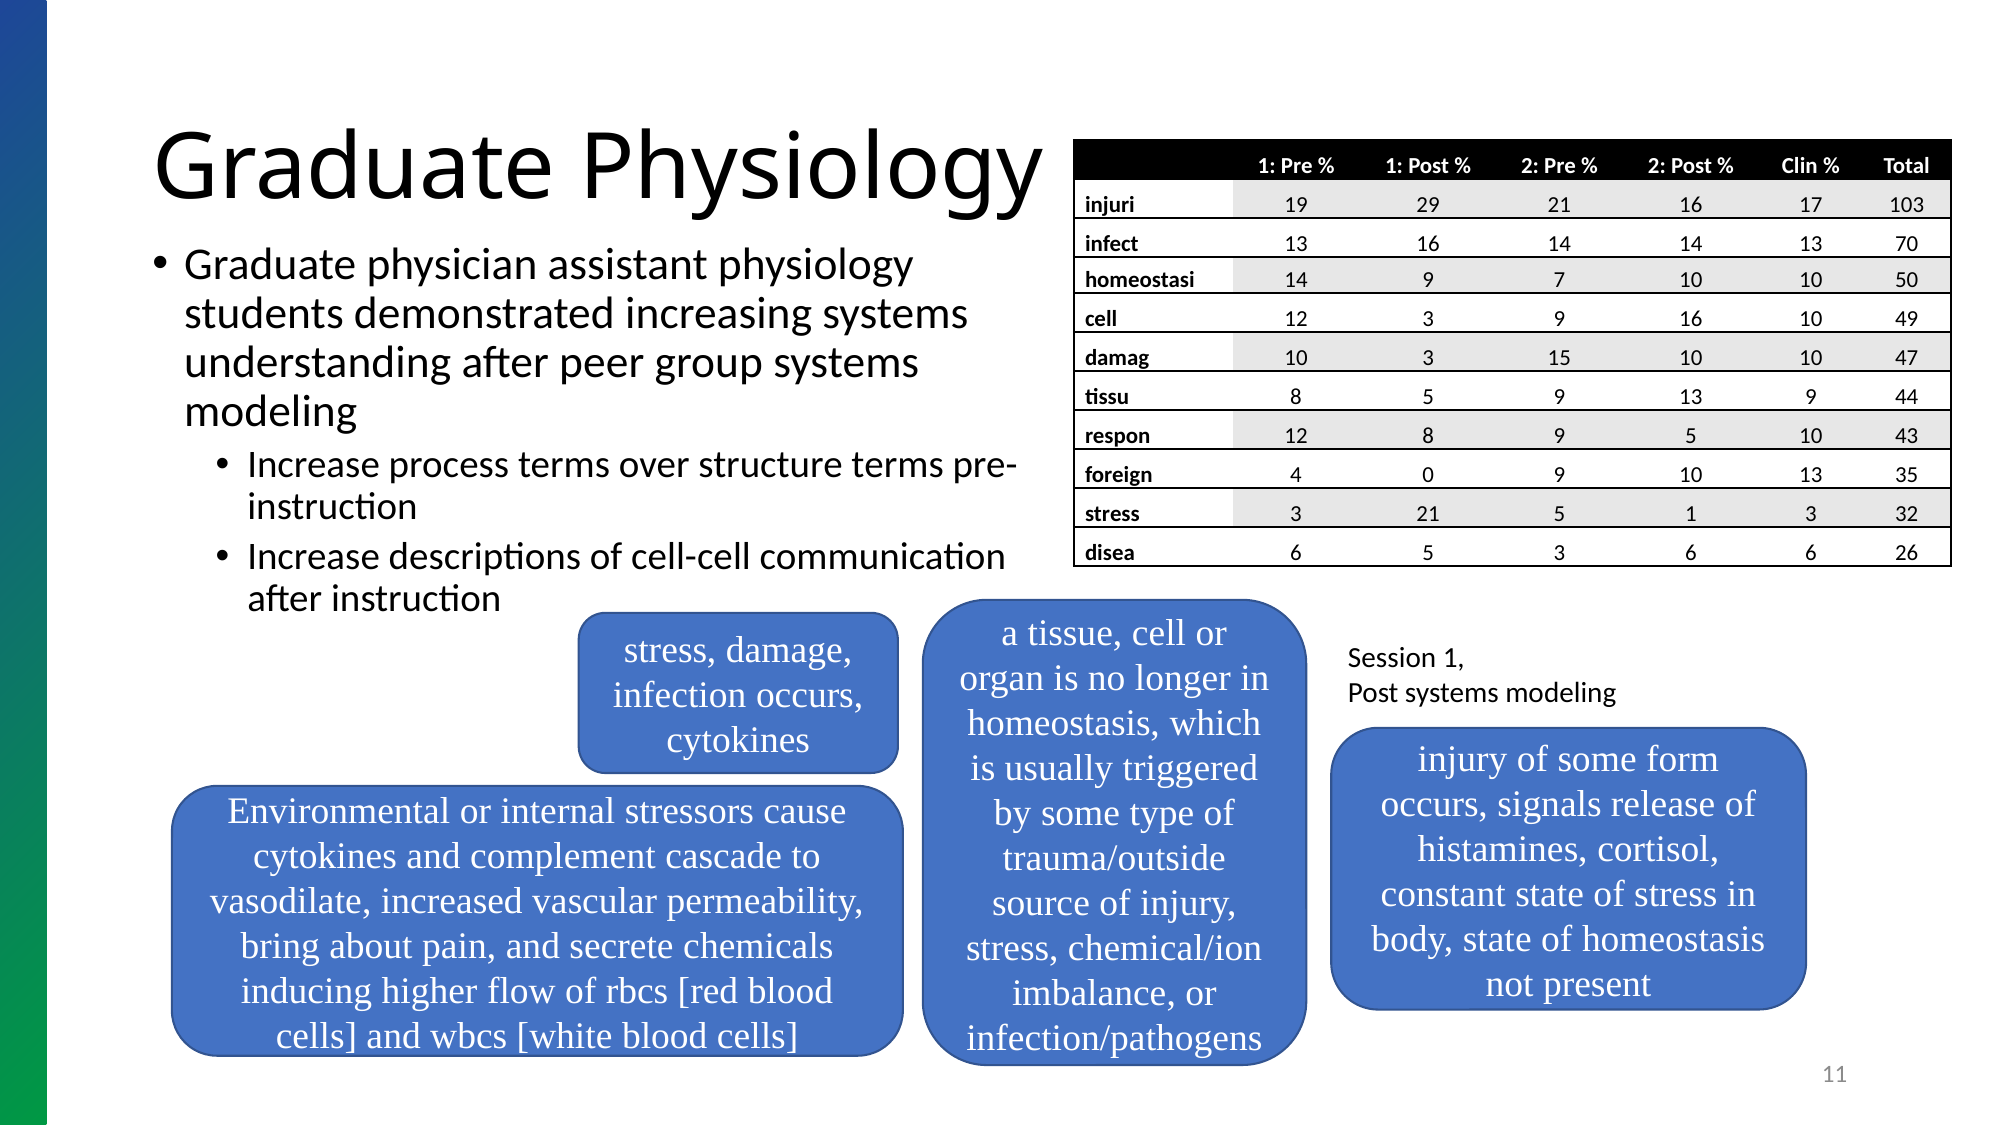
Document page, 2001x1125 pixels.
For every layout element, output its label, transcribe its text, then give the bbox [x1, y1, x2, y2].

table_cell homeostasi [1075, 258, 1233, 292]
list Graduate physician assistant physiology students demonstrated increasing systems understanding after peer group systems modeling Increase process terms over structure terms pre-instruction Increase descriptions of cell-cell communication after instruction [137, 232, 1049, 632]
table_cell 6 [1233, 528, 1360, 565]
table_cell 9 [1360, 258, 1497, 292]
table_cell 3 [1360, 333, 1497, 370]
table_cell 10 [1759, 333, 1862, 370]
table_cell stress [1075, 489, 1233, 526]
table_header [1075, 141, 1233, 178]
table_cell 9 [1497, 372, 1622, 409]
text_box Session 1, Post systems modeling [1333, 631, 1632, 716]
title Graduate Physiology [137, 59, 1863, 278]
table_cell 10 [1759, 411, 1862, 448]
table_cell 3 [1759, 489, 1862, 526]
table_header 2: Pre % [1497, 141, 1622, 178]
table_cell 12 [1233, 294, 1360, 331]
table_cell 14 [1622, 219, 1759, 256]
text_box injury of some form occurs, signals release of histamines, cortisol, constant state of stress in body, state of homeostasis not present [1330, 726, 1808, 1011]
table_header Total [1862, 141, 1950, 178]
table_cell cell [1075, 294, 1233, 331]
table_cell 13 [1622, 372, 1759, 409]
table_cell 14 [1233, 258, 1360, 292]
table_cell 16 [1360, 219, 1497, 256]
text_box Environmental or internal stressors cause cytokines and complement cascade to vasodilate, increased vascular permeability, bring about pain, and secrete chemicals inducing higher flow of rbcs [red blood cells] and wbcs [white blood cells] [170, 784, 904, 1057]
table_cell injuri [1075, 180, 1233, 217]
table_cell 32 [1862, 489, 1950, 526]
table_cell 12 [1233, 411, 1360, 448]
table_cell 16 [1622, 180, 1759, 217]
table_cell 29 [1360, 180, 1497, 217]
table_cell 13 [1759, 450, 1862, 487]
table_header Clin % [1759, 141, 1862, 178]
table_cell 5 [1360, 372, 1497, 409]
table_cell damag [1075, 333, 1233, 370]
table_cell 17 [1759, 180, 1862, 217]
table_cell 9 [1497, 411, 1622, 448]
table_cell 43 [1862, 411, 1950, 448]
table_cell 6 [1622, 528, 1759, 565]
table_cell 3 [1497, 528, 1622, 565]
table_cell 8 [1233, 372, 1360, 409]
table_cell 10 [1759, 258, 1862, 292]
table_cell 6 [1759, 528, 1862, 565]
table_cell 49 [1862, 294, 1950, 331]
table_cell 47 [1862, 333, 1950, 370]
table_cell 10 [1759, 294, 1862, 331]
table_cell respon [1075, 411, 1233, 448]
table_cell 5 [1622, 411, 1759, 448]
text_box stress, damage, infection occurs, cytokines [577, 611, 899, 775]
table_cell 13 [1759, 219, 1862, 256]
table_cell 10 [1622, 333, 1759, 370]
table_cell 21 [1360, 489, 1497, 526]
table_header 1: Pre % [1233, 141, 1360, 178]
table_cell 3 [1360, 294, 1497, 331]
table_cell disea [1075, 528, 1233, 565]
table_cell 1 [1622, 489, 1759, 526]
table_cell 16 [1622, 294, 1759, 331]
table_cell 10 [1233, 333, 1360, 370]
table_cell 103 [1862, 180, 1950, 217]
table_cell 26 [1862, 528, 1950, 565]
slide_number 11 [1412, 1042, 1863, 1103]
table_cell 5 [1497, 489, 1622, 526]
table_cell 9 [1497, 294, 1622, 331]
table_cell 5 [1360, 528, 1497, 565]
table_cell 10 [1622, 450, 1759, 487]
table_cell 44 [1862, 372, 1950, 409]
table_header 2: Post % [1622, 141, 1759, 178]
table_cell 4 [1233, 450, 1360, 487]
table_cell 14 [1497, 219, 1622, 256]
table_cell 19 [1233, 180, 1360, 217]
table_header 1: Post % [1360, 141, 1497, 178]
table_cell 0 [1360, 450, 1497, 487]
table_cell 13 [1233, 219, 1360, 256]
table_cell tissu [1075, 372, 1233, 409]
table_cell 10 [1622, 258, 1759, 292]
table_cell foreign [1075, 450, 1233, 487]
table_cell 15 [1497, 333, 1622, 370]
table_cell 35 [1862, 450, 1950, 487]
text_box a tissue, cell or organ is no longer in homeostasis, which is usually triggered by some type of trauma/outside source of injury, stress, chemical/ion imbalance, or infection/pathogens [921, 598, 1308, 1067]
table_cell 9 [1759, 372, 1862, 409]
table_cell 70 [1862, 219, 1950, 256]
table_cell 3 [1233, 489, 1360, 526]
table_cell 7 [1497, 258, 1622, 292]
table_cell 8 [1360, 411, 1497, 448]
table_cell 9 [1497, 450, 1622, 487]
table_cell infect [1075, 219, 1233, 256]
table_cell 50 [1862, 258, 1950, 292]
table_cell 21 [1497, 180, 1622, 217]
